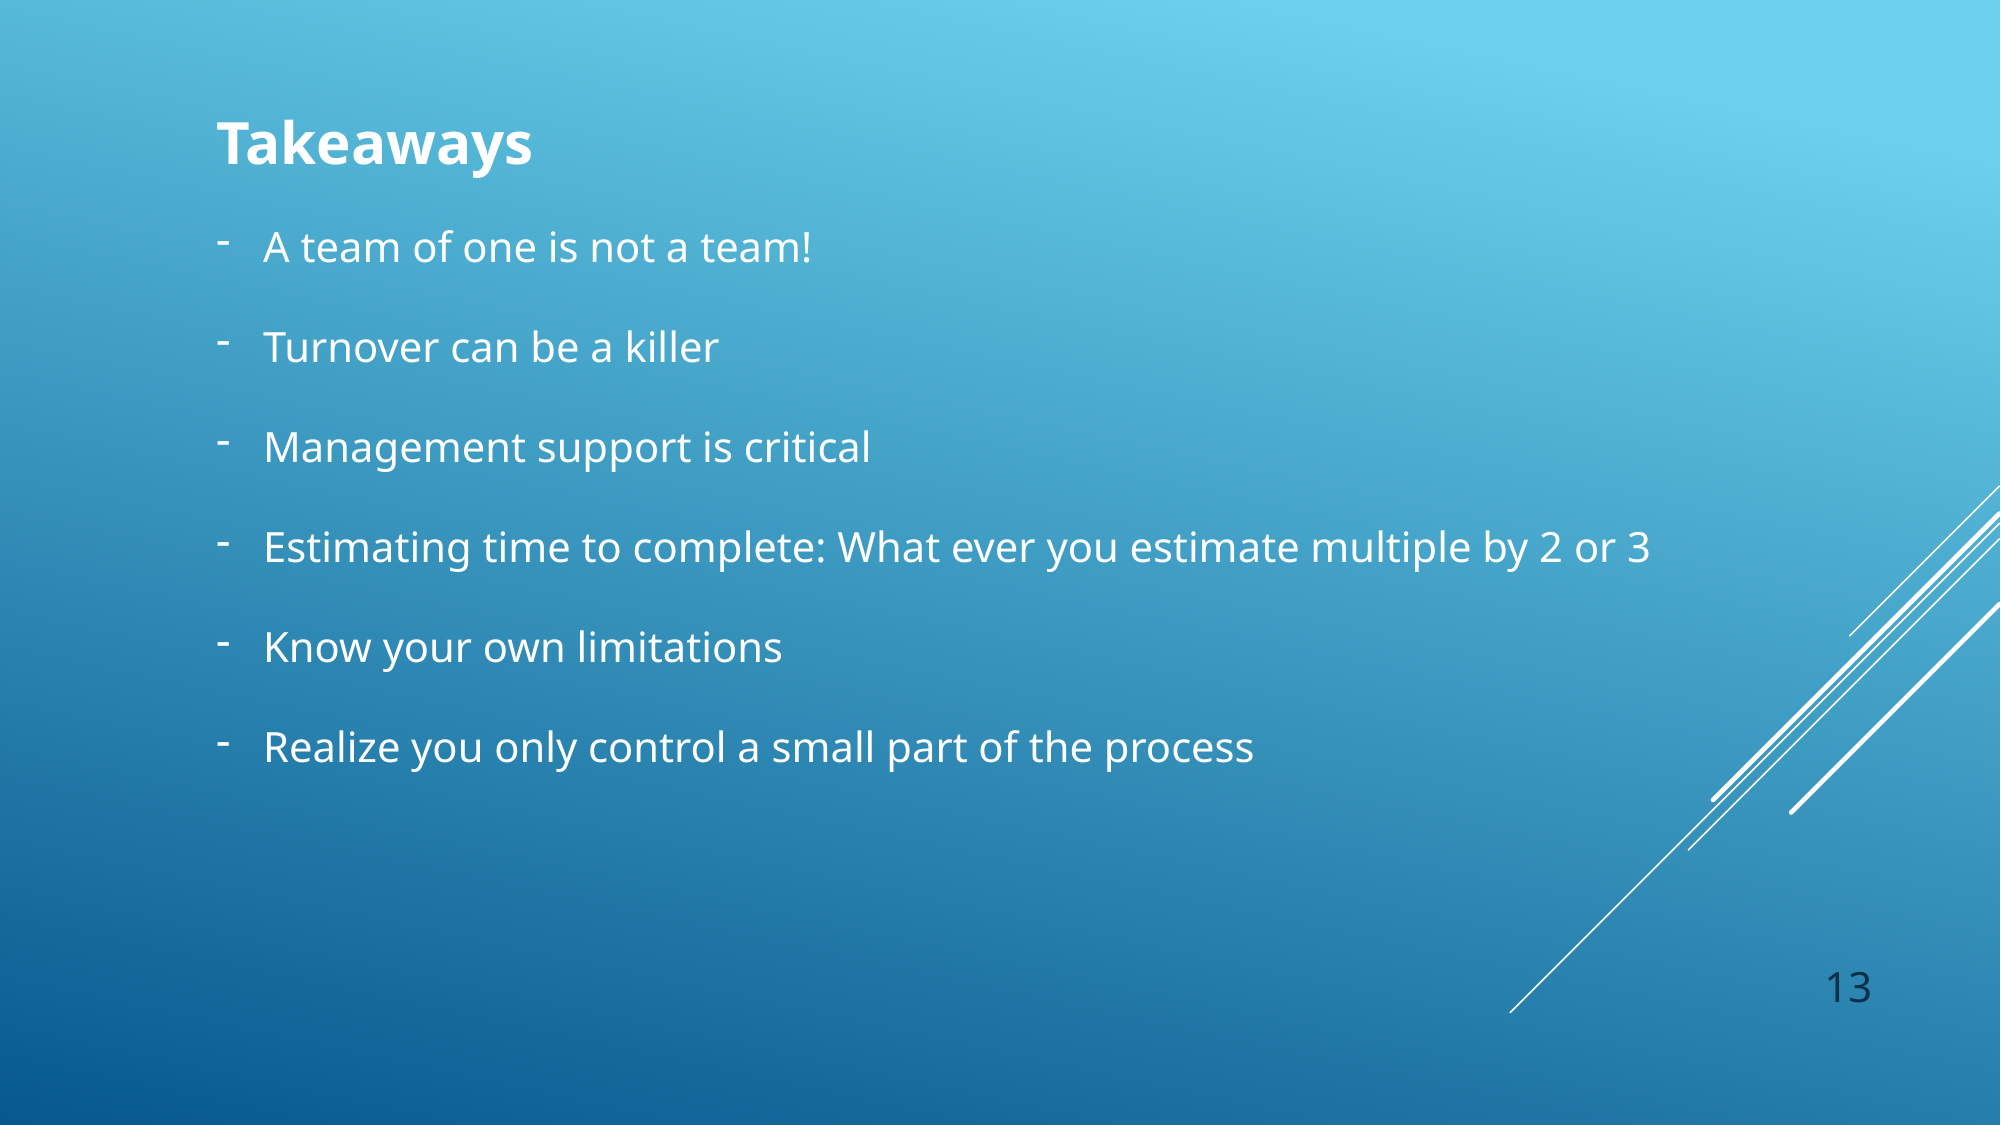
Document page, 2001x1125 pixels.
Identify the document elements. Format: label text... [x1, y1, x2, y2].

text_box Takeaways A team of one is not a team! Turnover can be a killer Management support is critical Estimating time to complete: What ever you estimate multiple by 2 or 3 Know your own limitations Realize you only control a small part of the process [201, 98, 1722, 919]
slide_number 13 [1700, 915, 1888, 1025]
